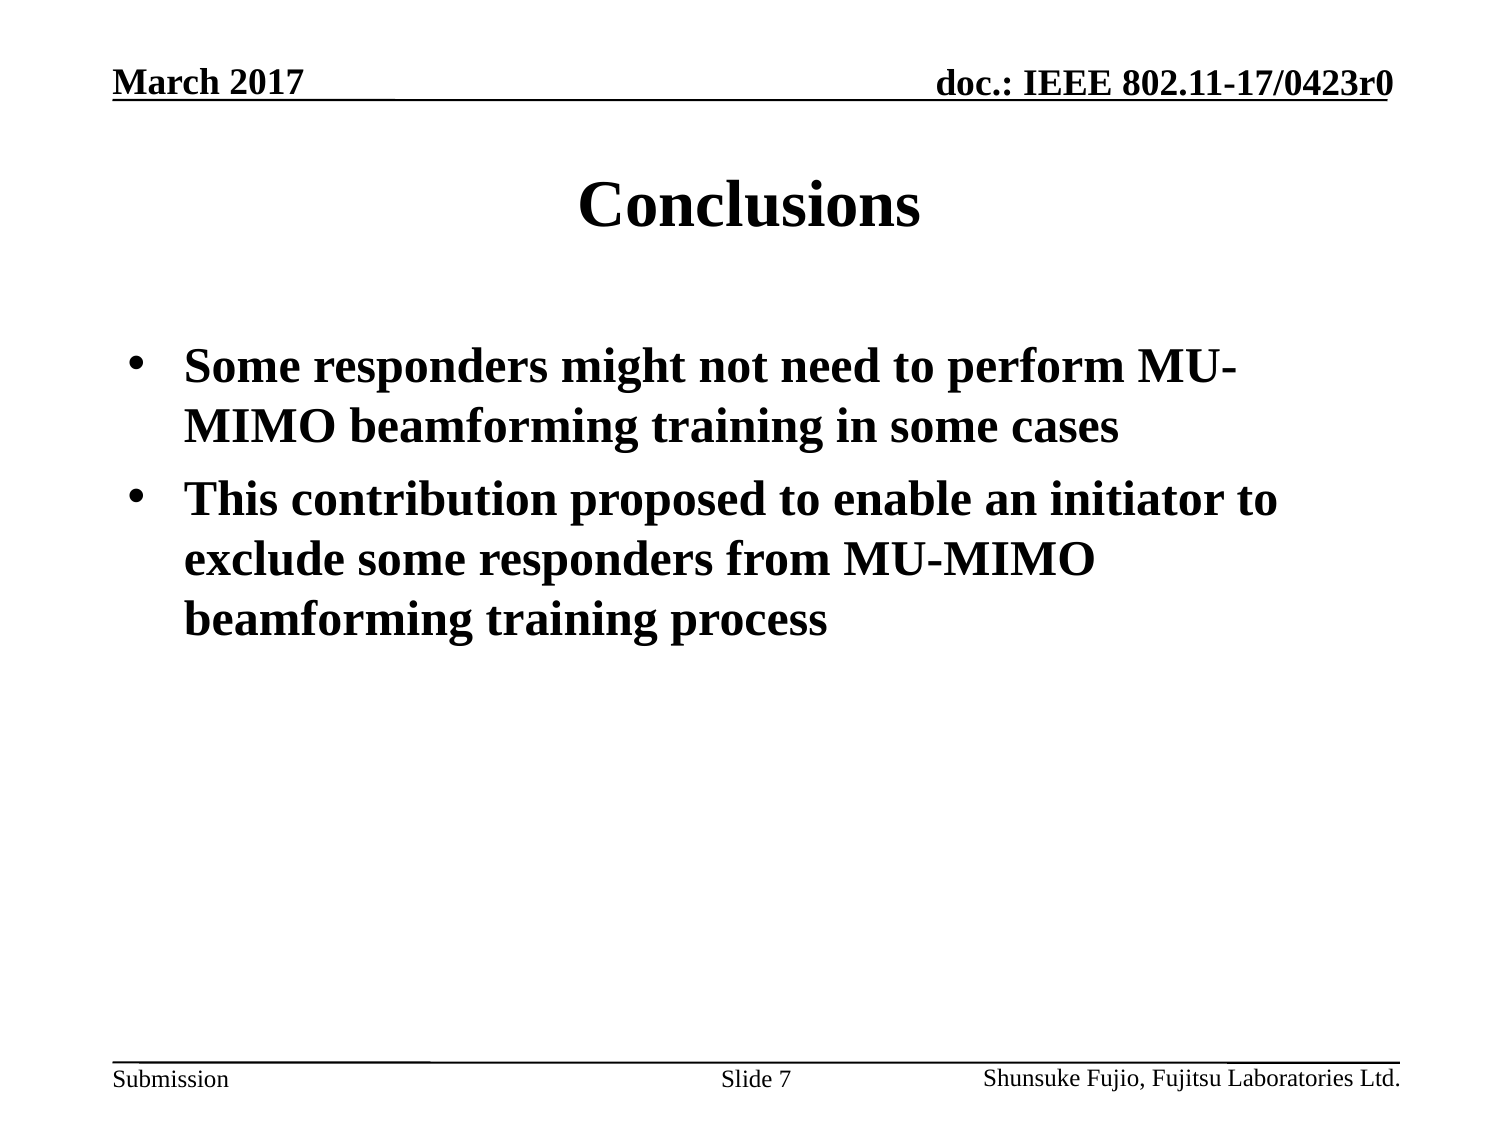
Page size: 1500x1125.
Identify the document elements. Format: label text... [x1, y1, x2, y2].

list Some responders might not need to perform MU-MIMO beamforming training in some cases This contribution proposed to enable an initiator to exclude some responders from MU-MIMO beamforming training process [112, 324, 1388, 1000]
slide_number Slide 7 [712, 1061, 800, 1123]
title Conclusions [112, 112, 1388, 288]
